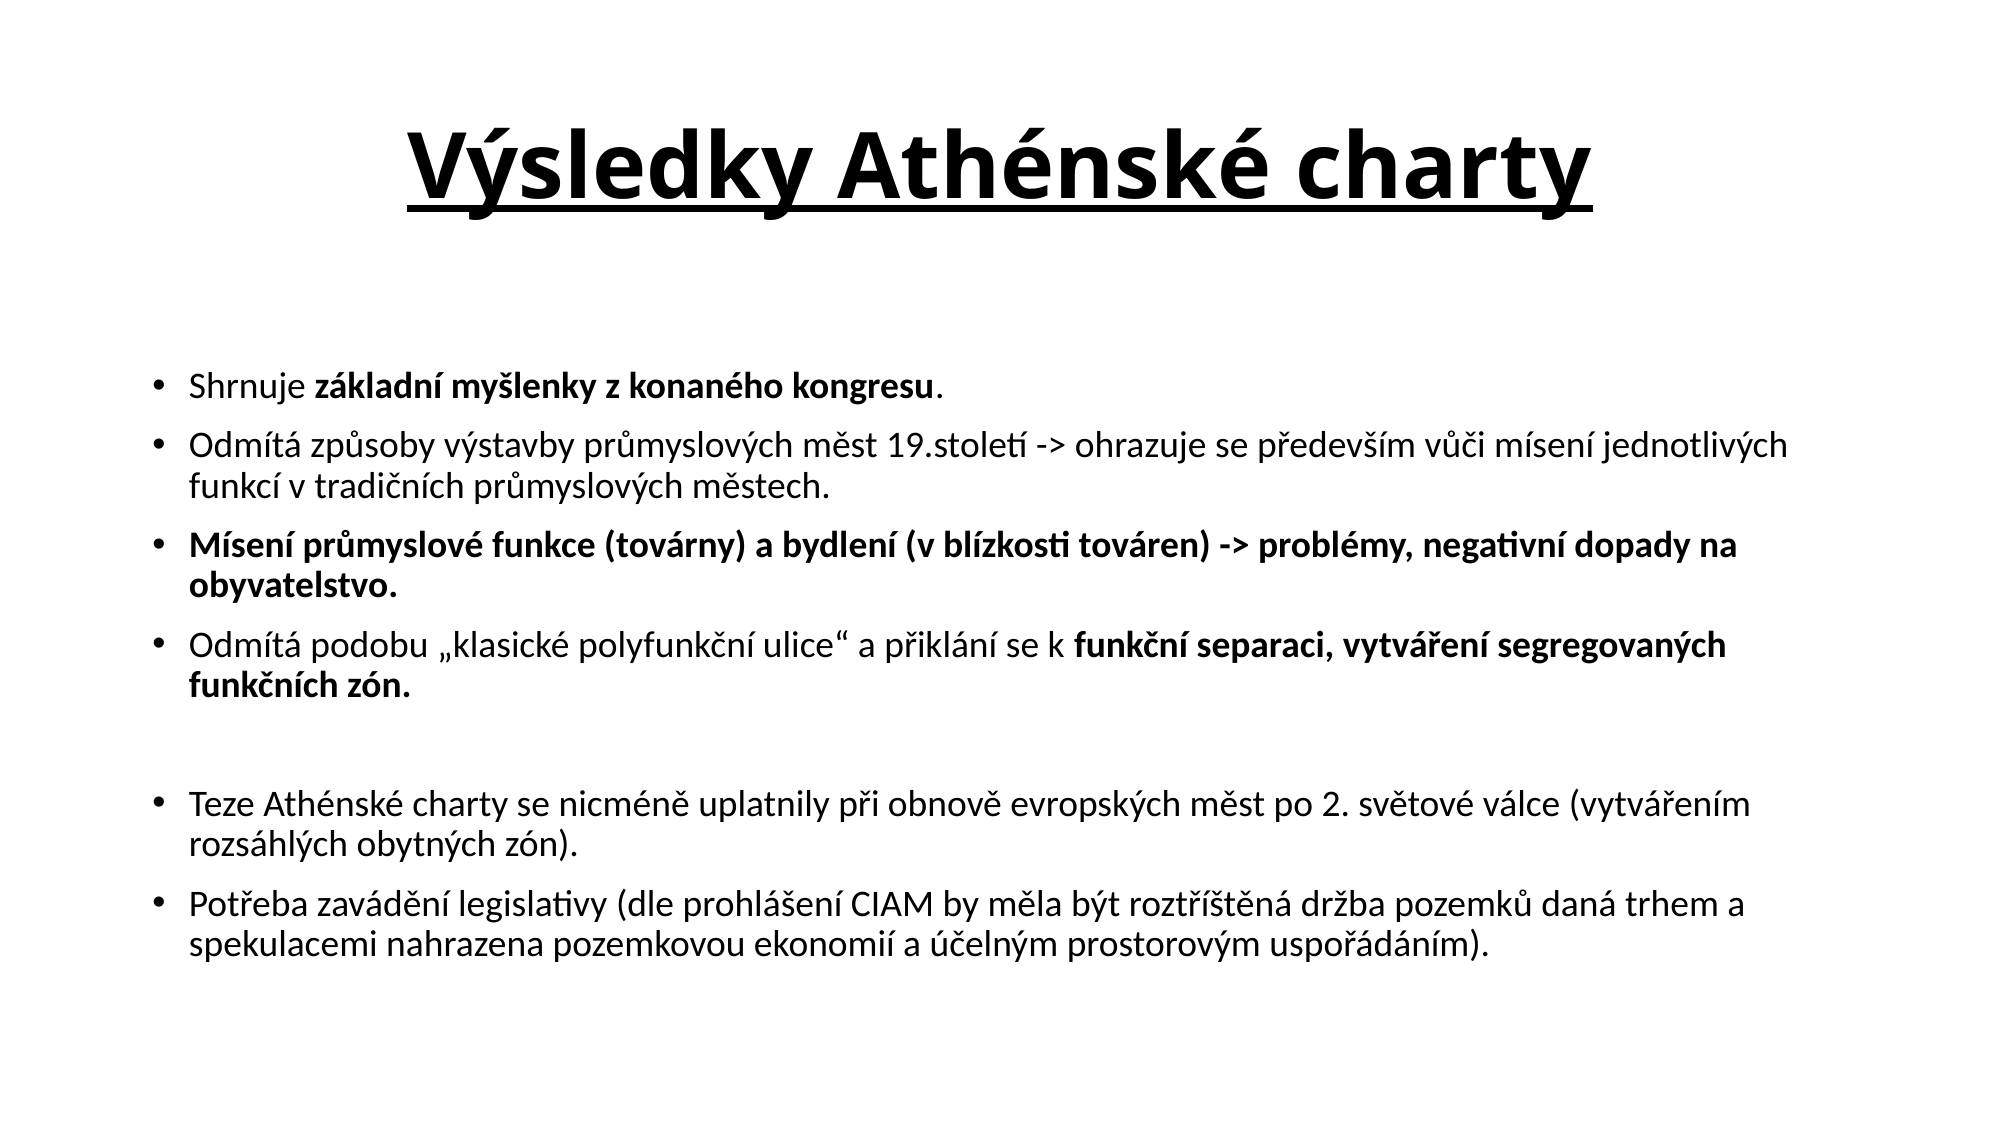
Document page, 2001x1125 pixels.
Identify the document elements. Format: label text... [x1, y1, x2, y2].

title Výsledky Athénské charty [137, 59, 1863, 278]
list Shrnuje základní myšlenky z konaného kongresu. Odmítá způsoby výstavby průmyslových měst 19.století -> ohrazuje se především vůči mísení jednotlivých funkcí v tradičních průmyslových městech. Mísení průmyslové funkce (továrny) a bydlení (v blízkosti továren) -> problémy, negativní dopady na obyvatelstvo. Odmítá podobu „klasické polyfunkční ulice“ a přiklání se k funkční separaci, vytváření segregovaných funkčních zón. Teze Athénské charty se nicméně uplatnily při obnově evropských měst po 2. světové válce (vytvářením rozsáhlých obytných zón). Potřeba zavádění legislativy (dle prohlášení CIAM by měla být roztříštěná držba pozemků daná trhem a spekulacemi nahrazena pozemkovou ekonomií a účelným prostorovým uspořádáním). [137, 299, 1863, 1014]
